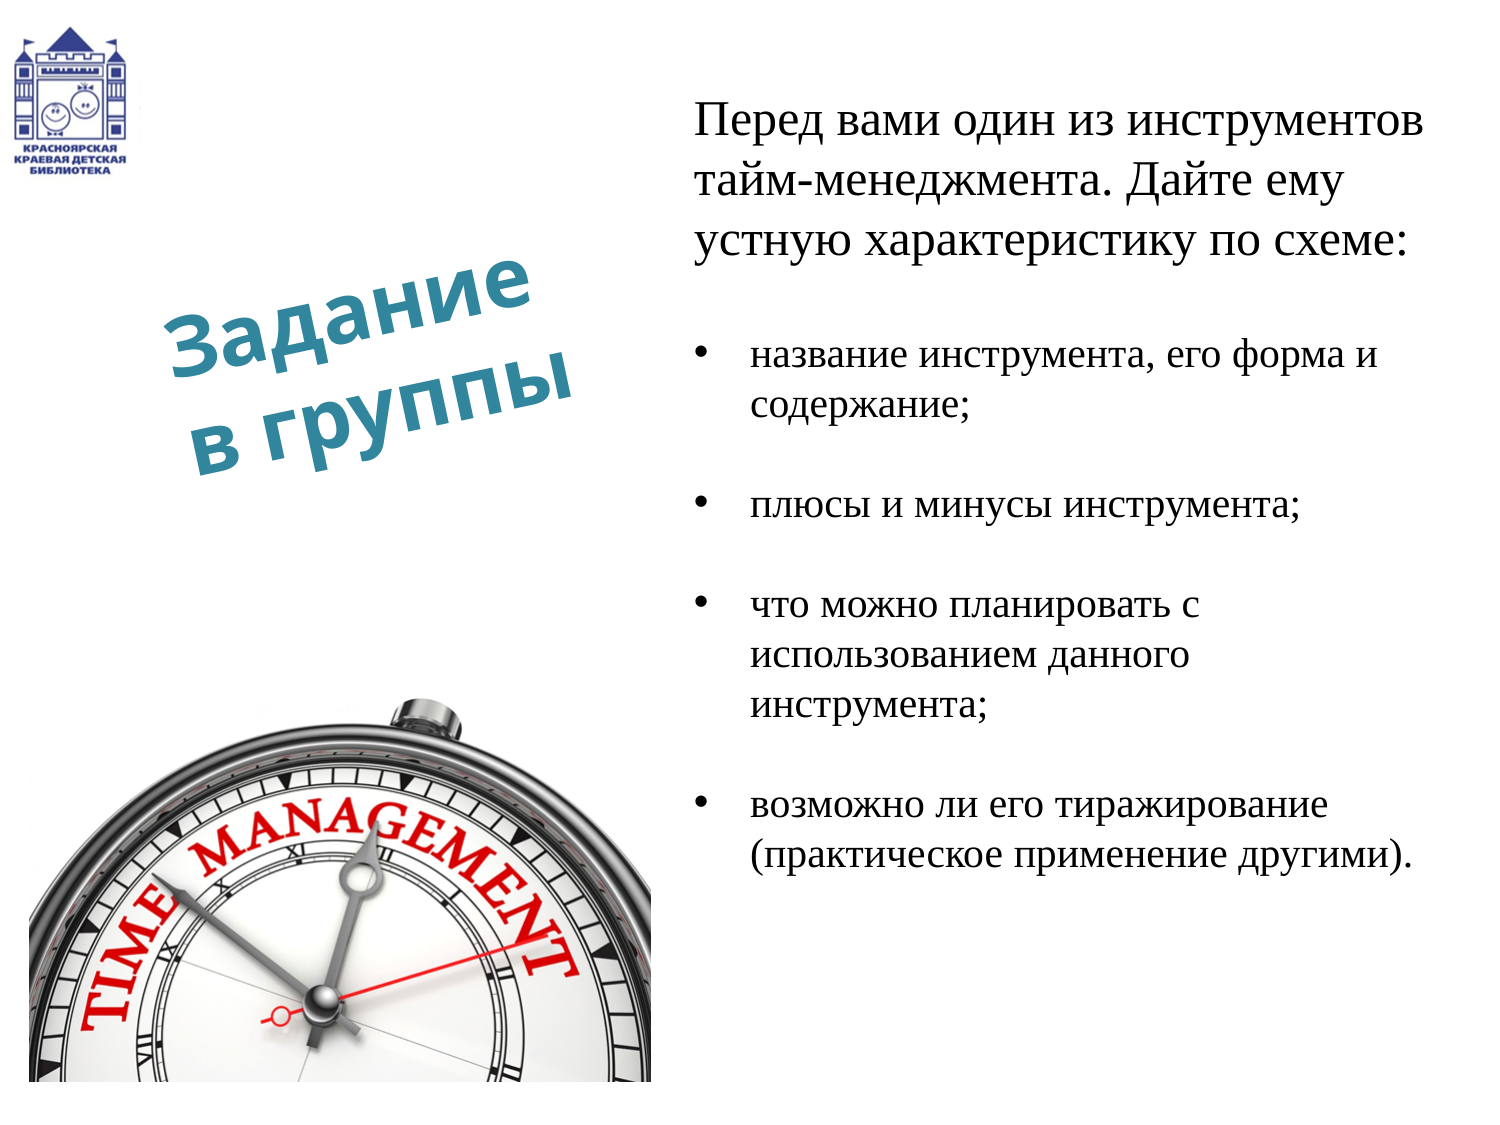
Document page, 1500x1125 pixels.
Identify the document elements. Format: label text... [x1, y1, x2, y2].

title Задание в группы [0, 192, 679, 526]
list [0, 2, 142, 192]
text_box Перед вами один из инструментов тайм-менеджмента. Дайте ему устную характеристику по схеме: название инструмента, его форма и содержание; плюсы и минусы инструмента; что можно планировать с использованием данного инструмента; возможно ли его тиражирование (практическое применение другими). [679, 78, 1447, 944]
picture [29, 680, 651, 1082]
